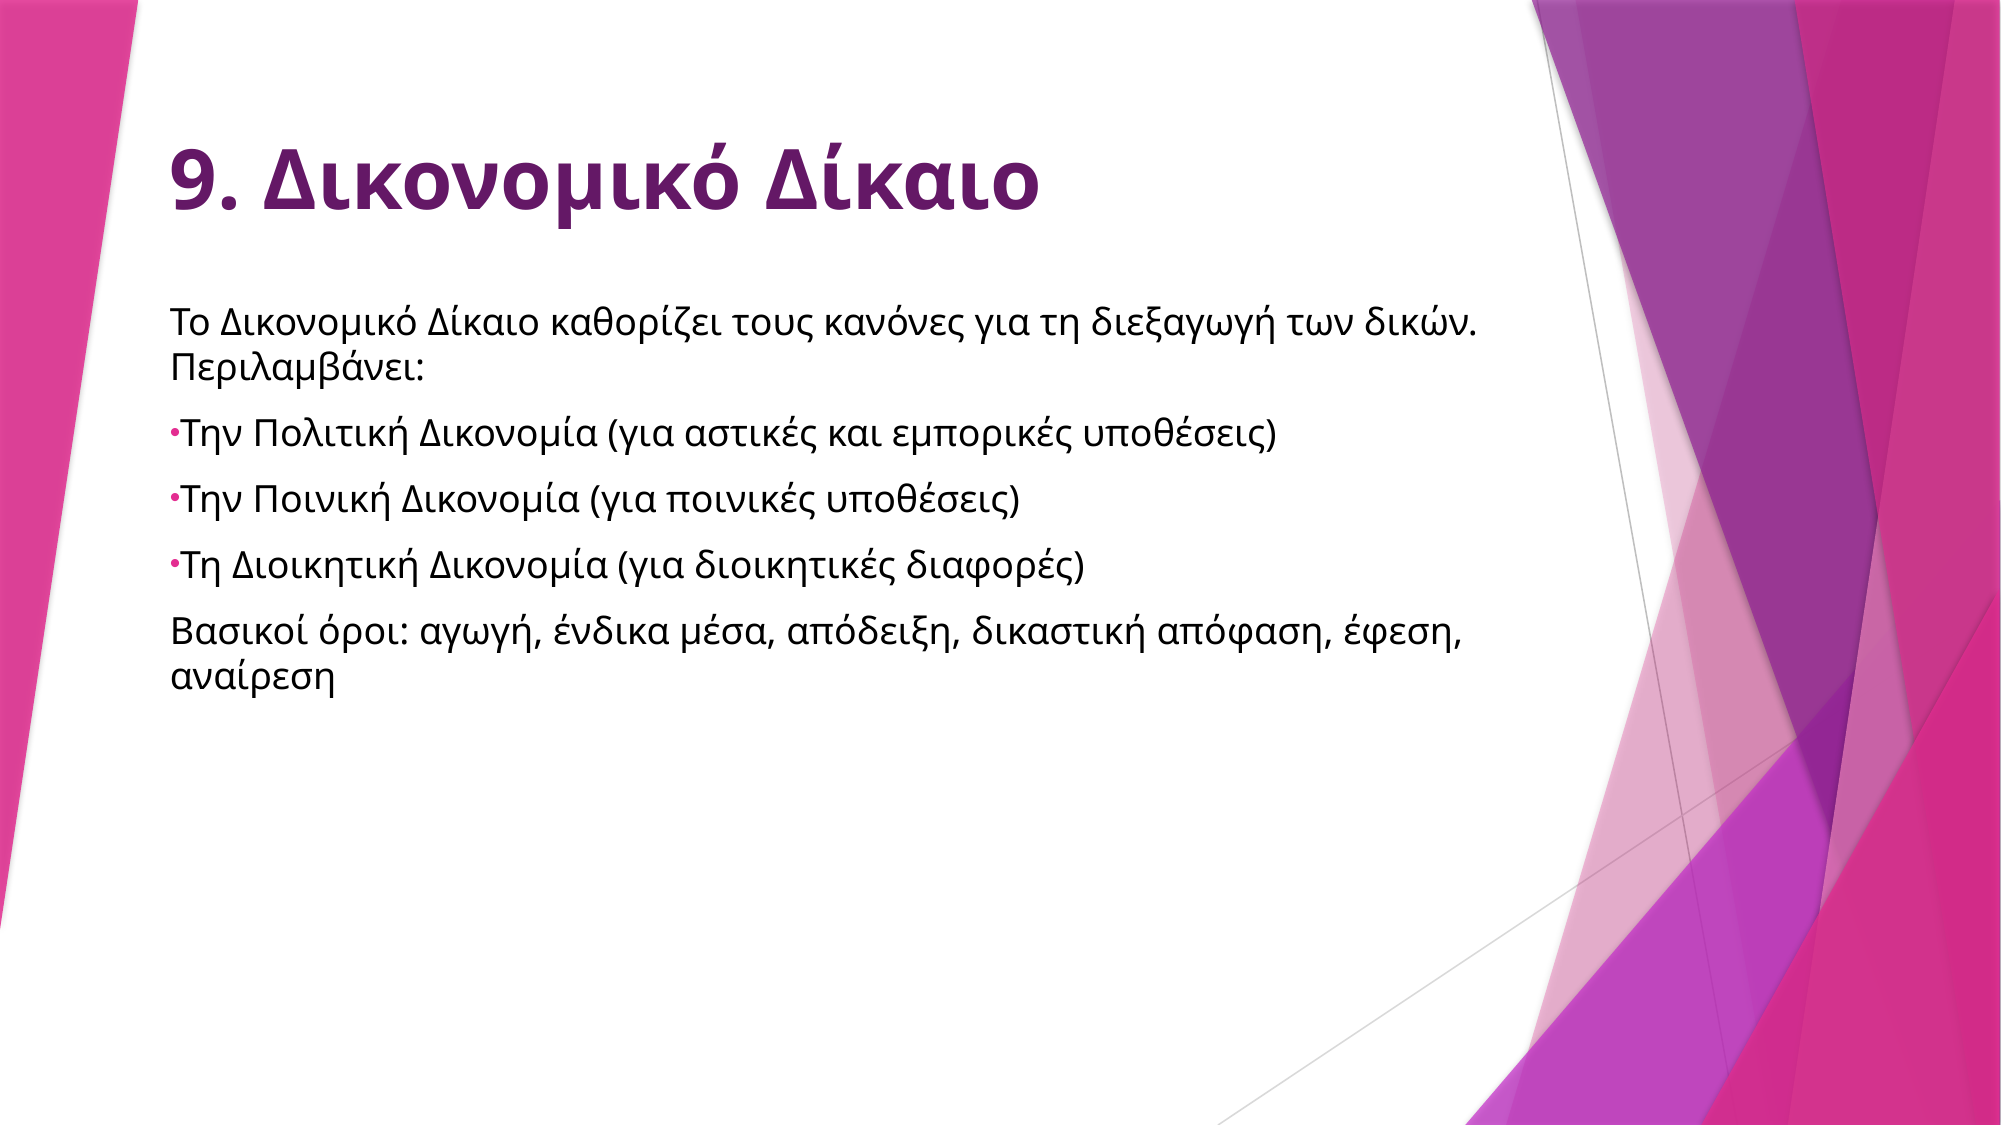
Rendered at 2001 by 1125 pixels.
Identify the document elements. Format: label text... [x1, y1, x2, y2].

subtitle Το Δικονομικό Δίκαιο καθορίζει τους κανόνες για τη διεξαγωγή των δικών. Περιλαμβάνει: Την Πολιτική Δικονομία (για αστικές και εμπορικές υποθέσεις) Την Ποινική Δικονομία (για ποινικές υποθέσεις) Τη Διοικητική Δικονομία (για διοικητικές διαφορές) Βασικοί όροι: αγωγή, ένδικα μέσα, απόδειξη, δικαστική απόφαση, έφεση, αναίρεση [154, 290, 1610, 563]
title 9. Δικονομικό Δίκαιο [154, 67, 1655, 234]
